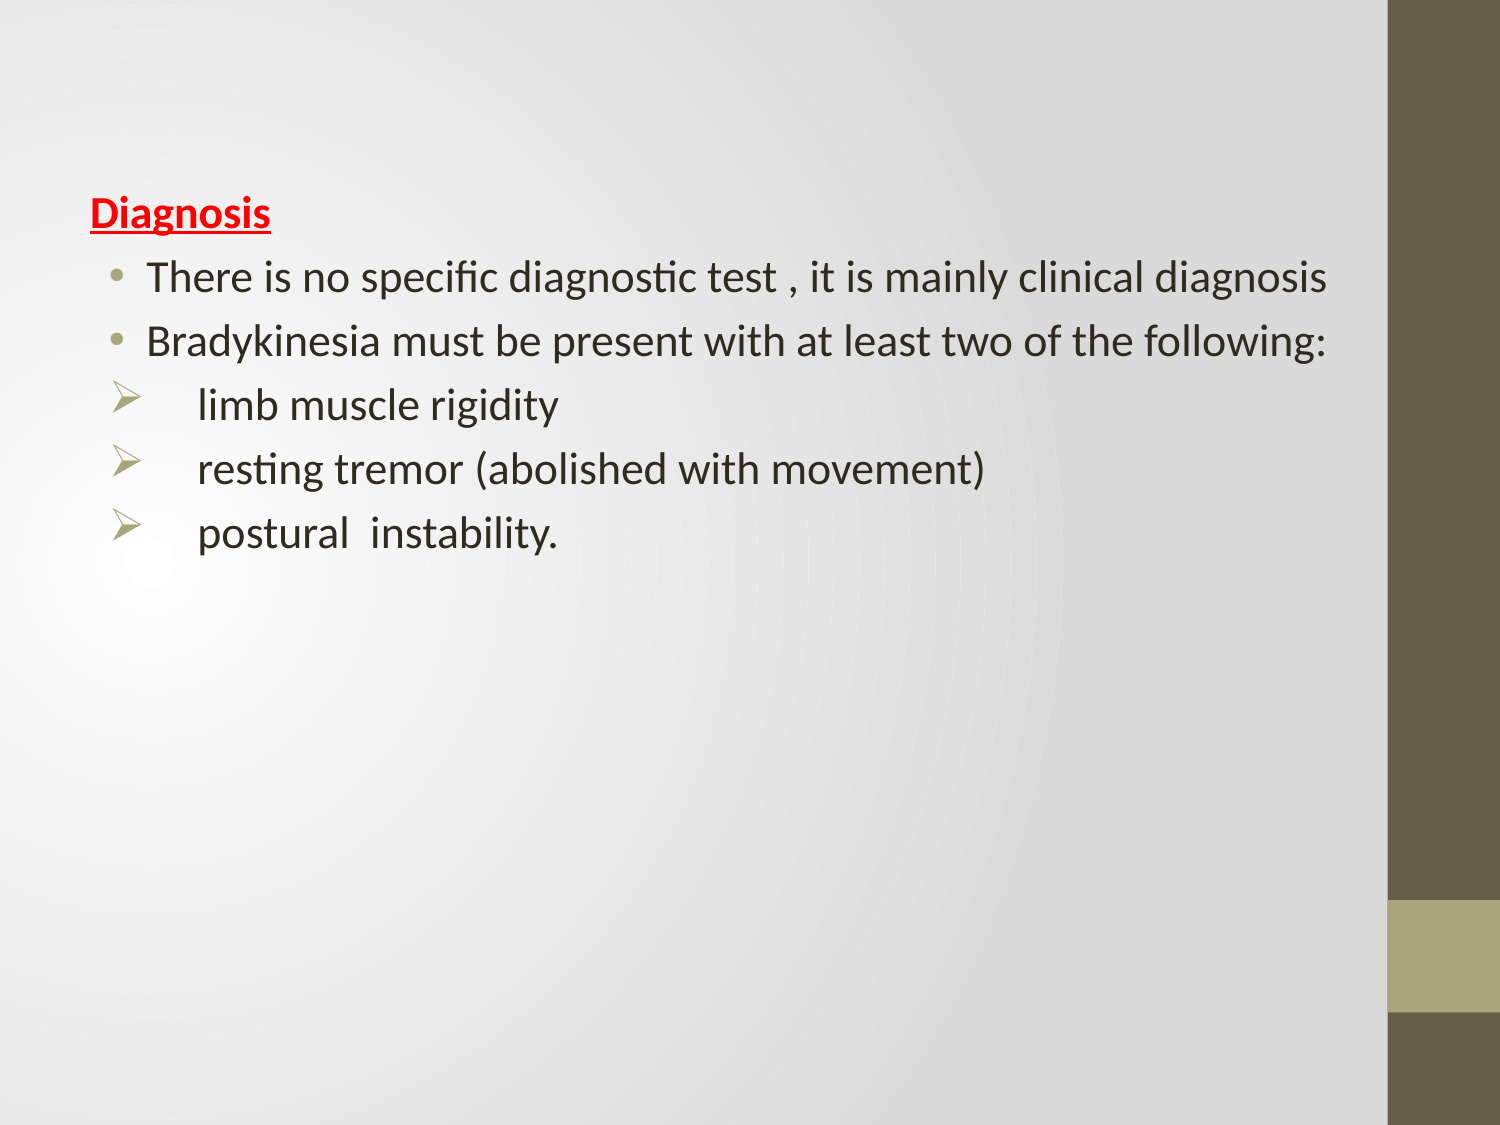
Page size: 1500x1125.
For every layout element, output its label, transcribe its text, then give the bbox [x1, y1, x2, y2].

list Diagnosis There is no specific diagnostic test , it is mainly clinical diagnosis Bradykinesia must be present with at least two of the following: limb muscle rigidity resting tremor (abolished with movement) postural instability. [75, 174, 1425, 1005]
